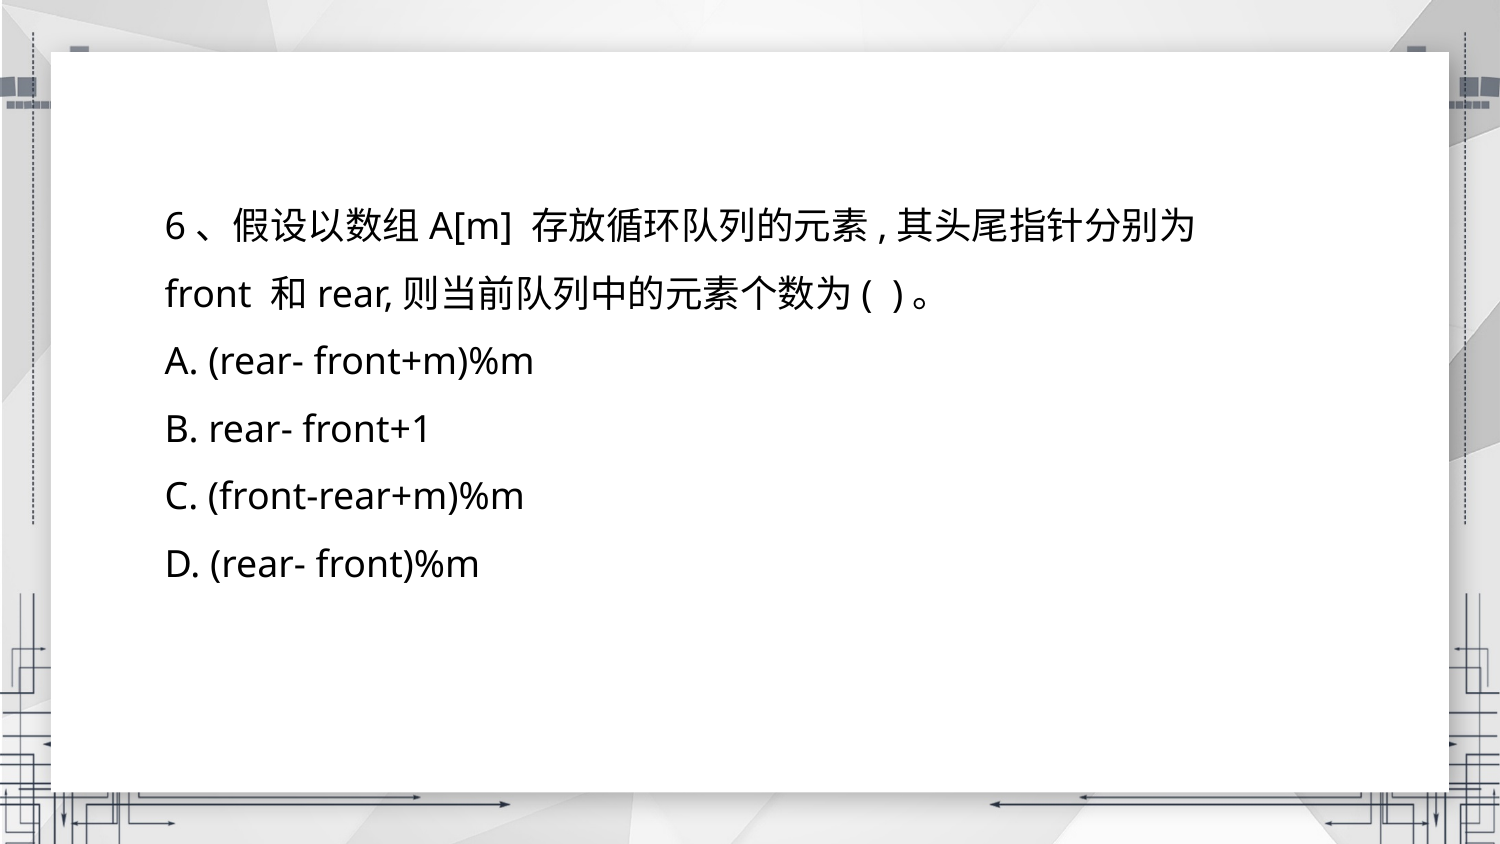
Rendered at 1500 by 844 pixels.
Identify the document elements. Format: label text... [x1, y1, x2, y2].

text_box 6、假设以数组A[m] 存放循环队列的元素,其头尾指针分别为front 和rear,则当前队列中的元素个数为( )。 A. (rear- front+m)%m B. rear- front+1 C. (front-rear+m)%m D. (rear- front)%m [149, 172, 1279, 592]
picture [0, 0, 1500, 844]
